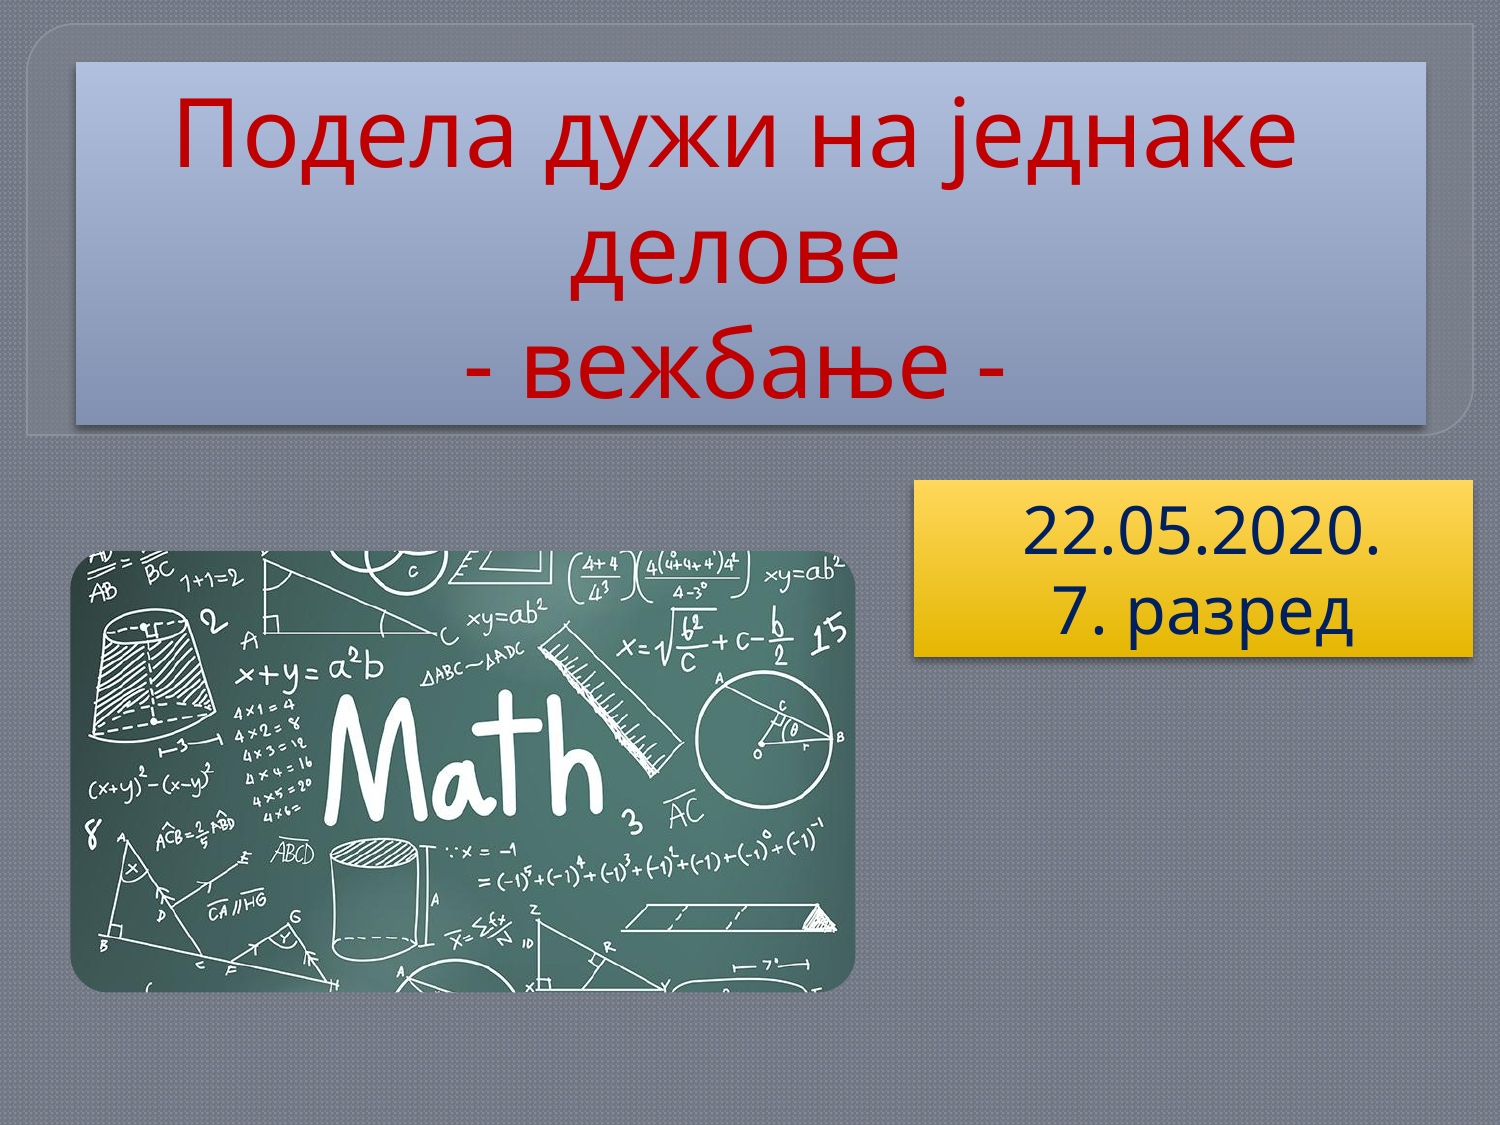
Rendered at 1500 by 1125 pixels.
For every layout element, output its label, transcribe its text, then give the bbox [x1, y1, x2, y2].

picture [70, 550, 856, 993]
title Подела дужи на једнаке делове - вежбање - [76, 62, 1427, 425]
subtitle 22.05.2020. 7. разред [914, 480, 1473, 657]
